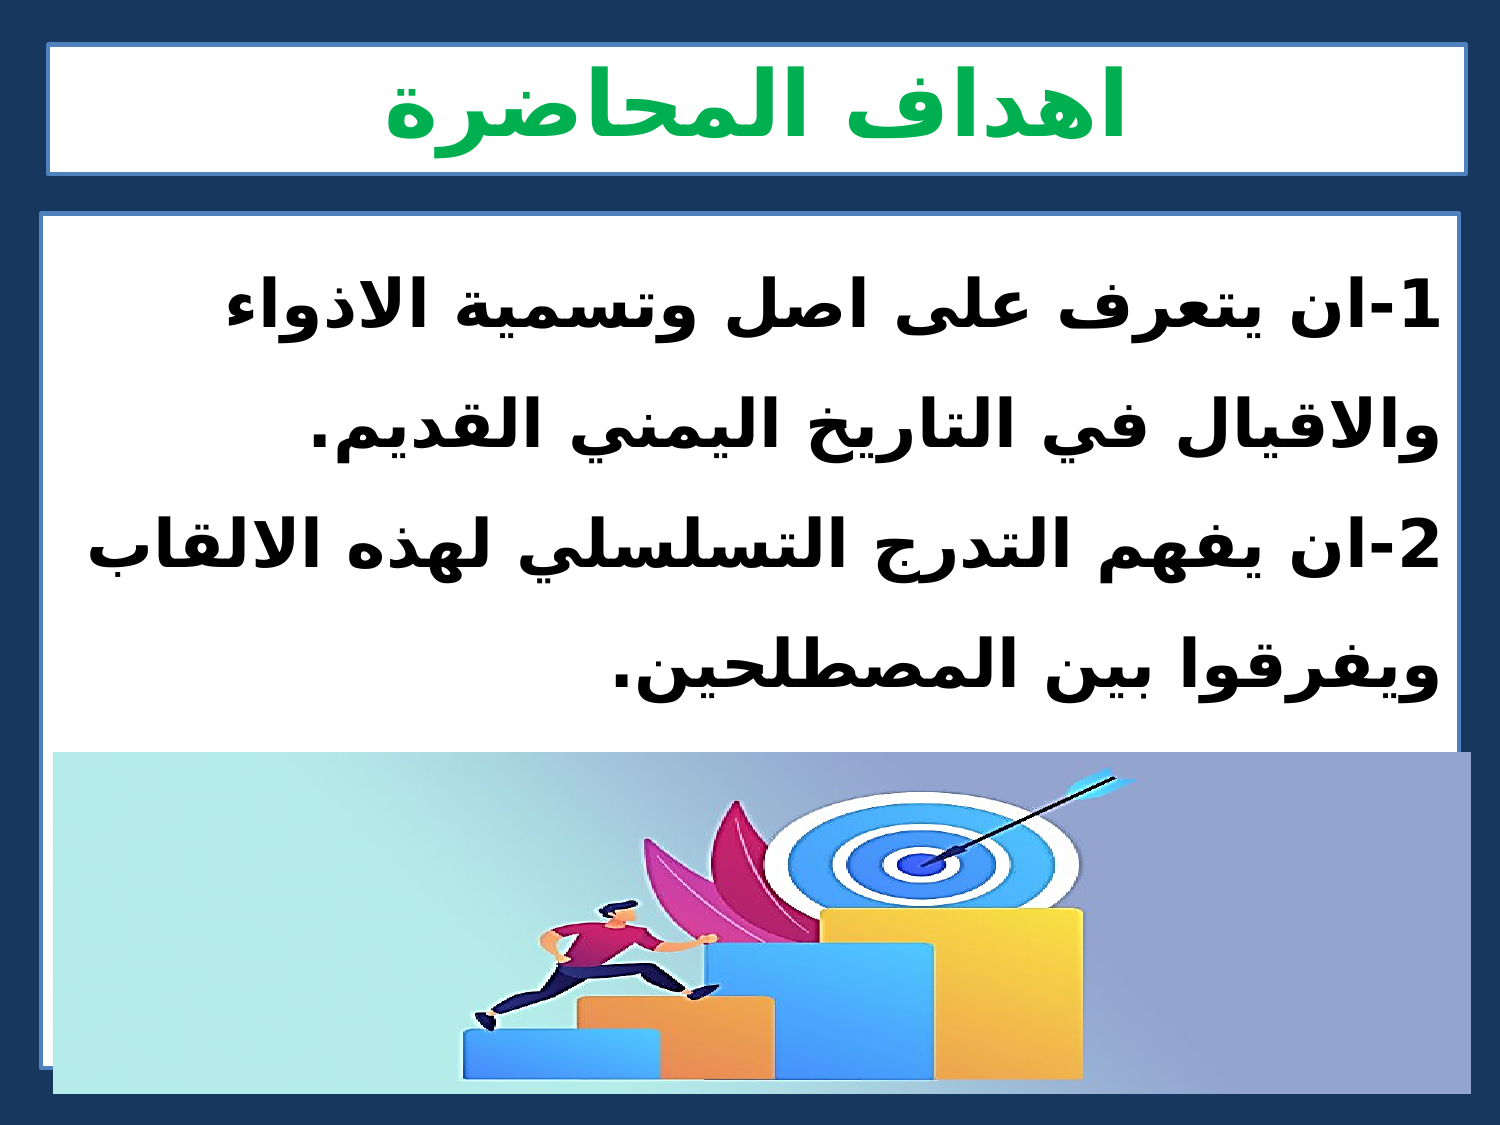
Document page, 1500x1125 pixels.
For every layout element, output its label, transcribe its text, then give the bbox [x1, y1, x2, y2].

text_box اهداف المحاضرة [46, 42, 1468, 176]
text_box 1-ان يتعرف على اصل وتسمية الاذواء والاقيال في التاريخ اليمني القديم. 2-ان يفهم التدرج التسلسلي لهذه الالقاب ويفرقوا بين المصطلحين. 3-يفهم طبيعة الدور السياسي والاجتماعي للاذواء والاقيال. 4-ان يتعرف على قبائل الاذواء والاقيال. [39, 211, 1461, 1070]
picture [52, 752, 1471, 1095]
